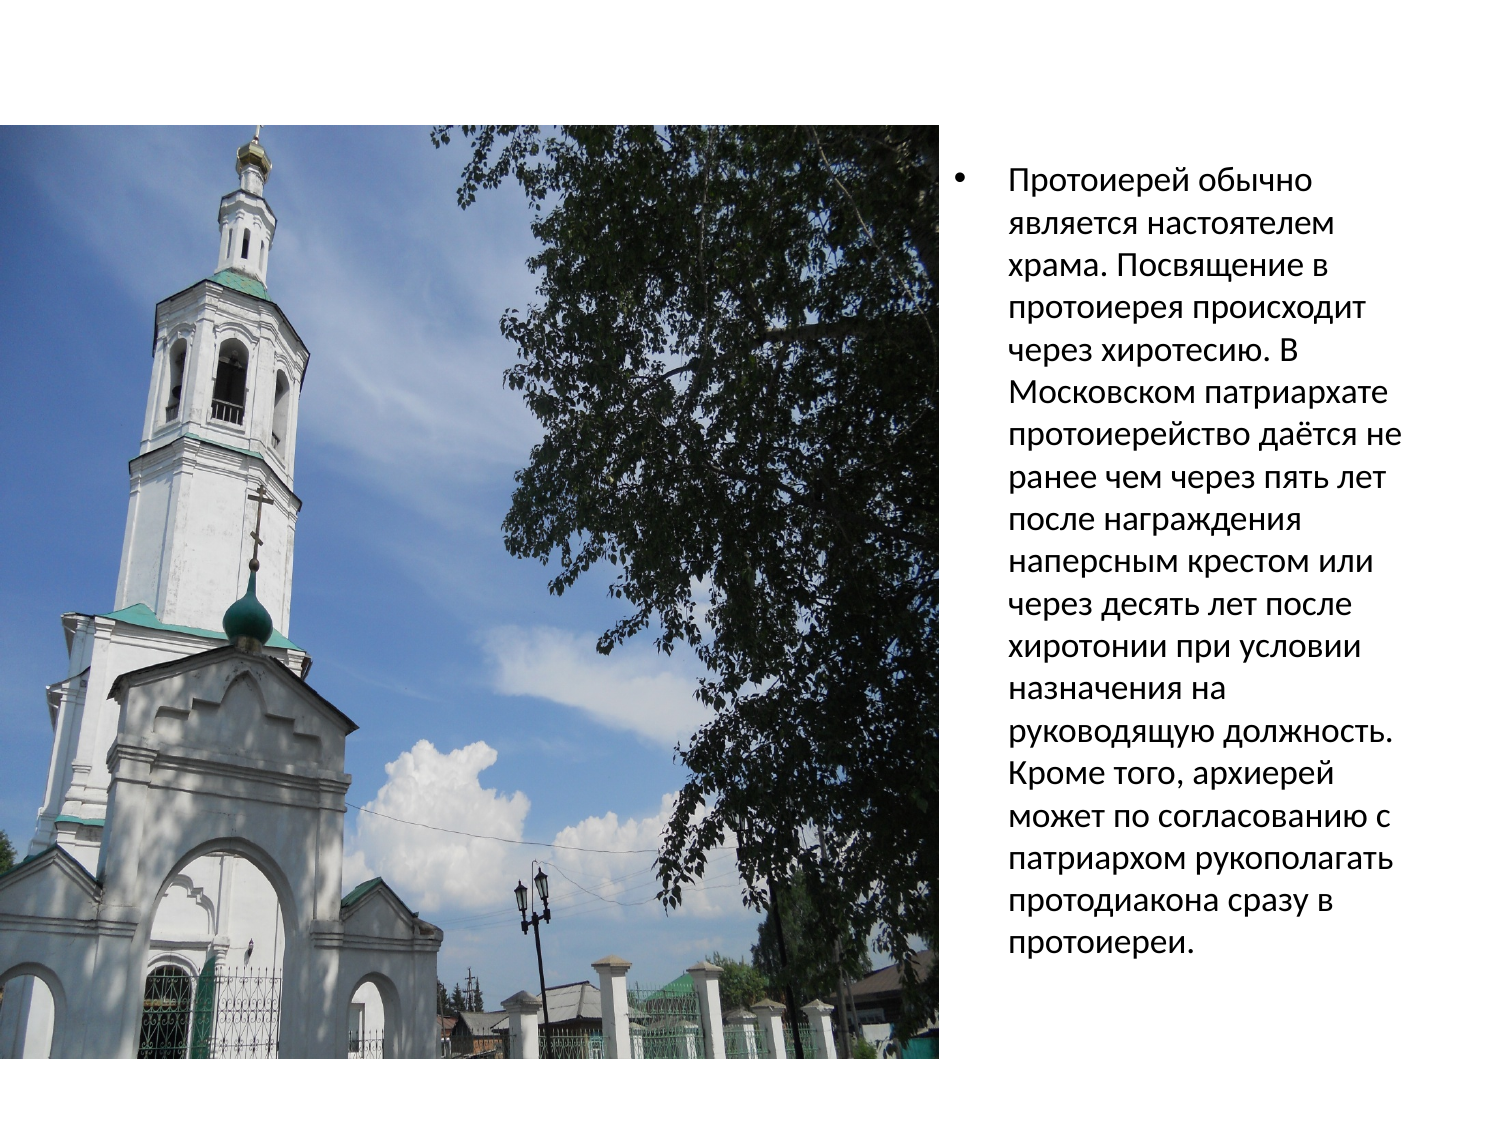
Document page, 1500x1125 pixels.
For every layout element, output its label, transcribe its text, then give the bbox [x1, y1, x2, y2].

picture [0, 125, 940, 1059]
list Протоиерей обычно является настоятелем храма. Посвящение в протоиерея происходит через хиротесию. В Московском патриархате протоиерейство даётся не ранее чем через пять лет после награждения наперсным крестом или через десять лет после хиротонии при условии назначения на руководящую должность. Кроме того, архиерей может по согласованию с патриархом рукополагать протодиакона сразу в протоиереи. [943, 149, 1425, 976]
